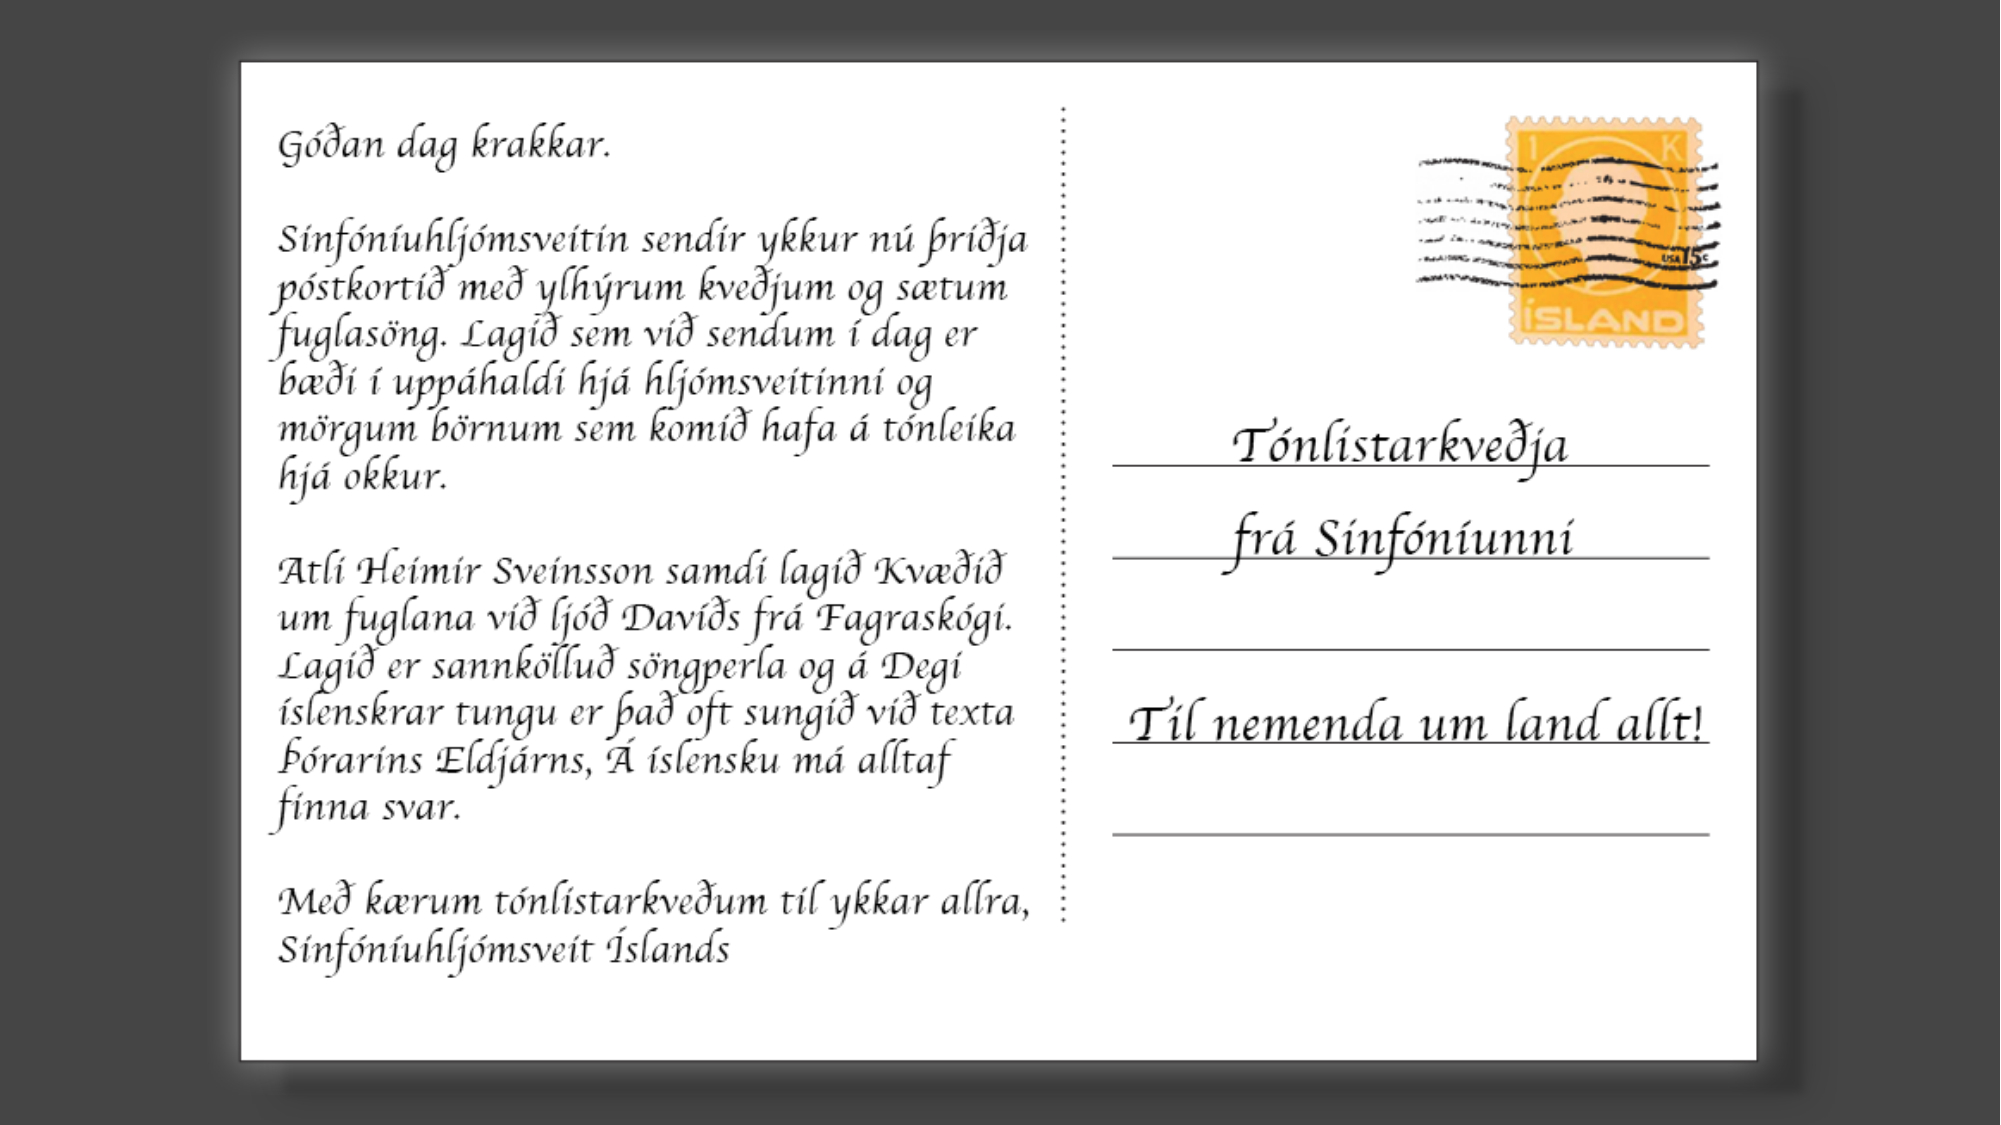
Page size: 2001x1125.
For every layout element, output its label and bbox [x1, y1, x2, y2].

picture [207, 30, 1793, 1095]
